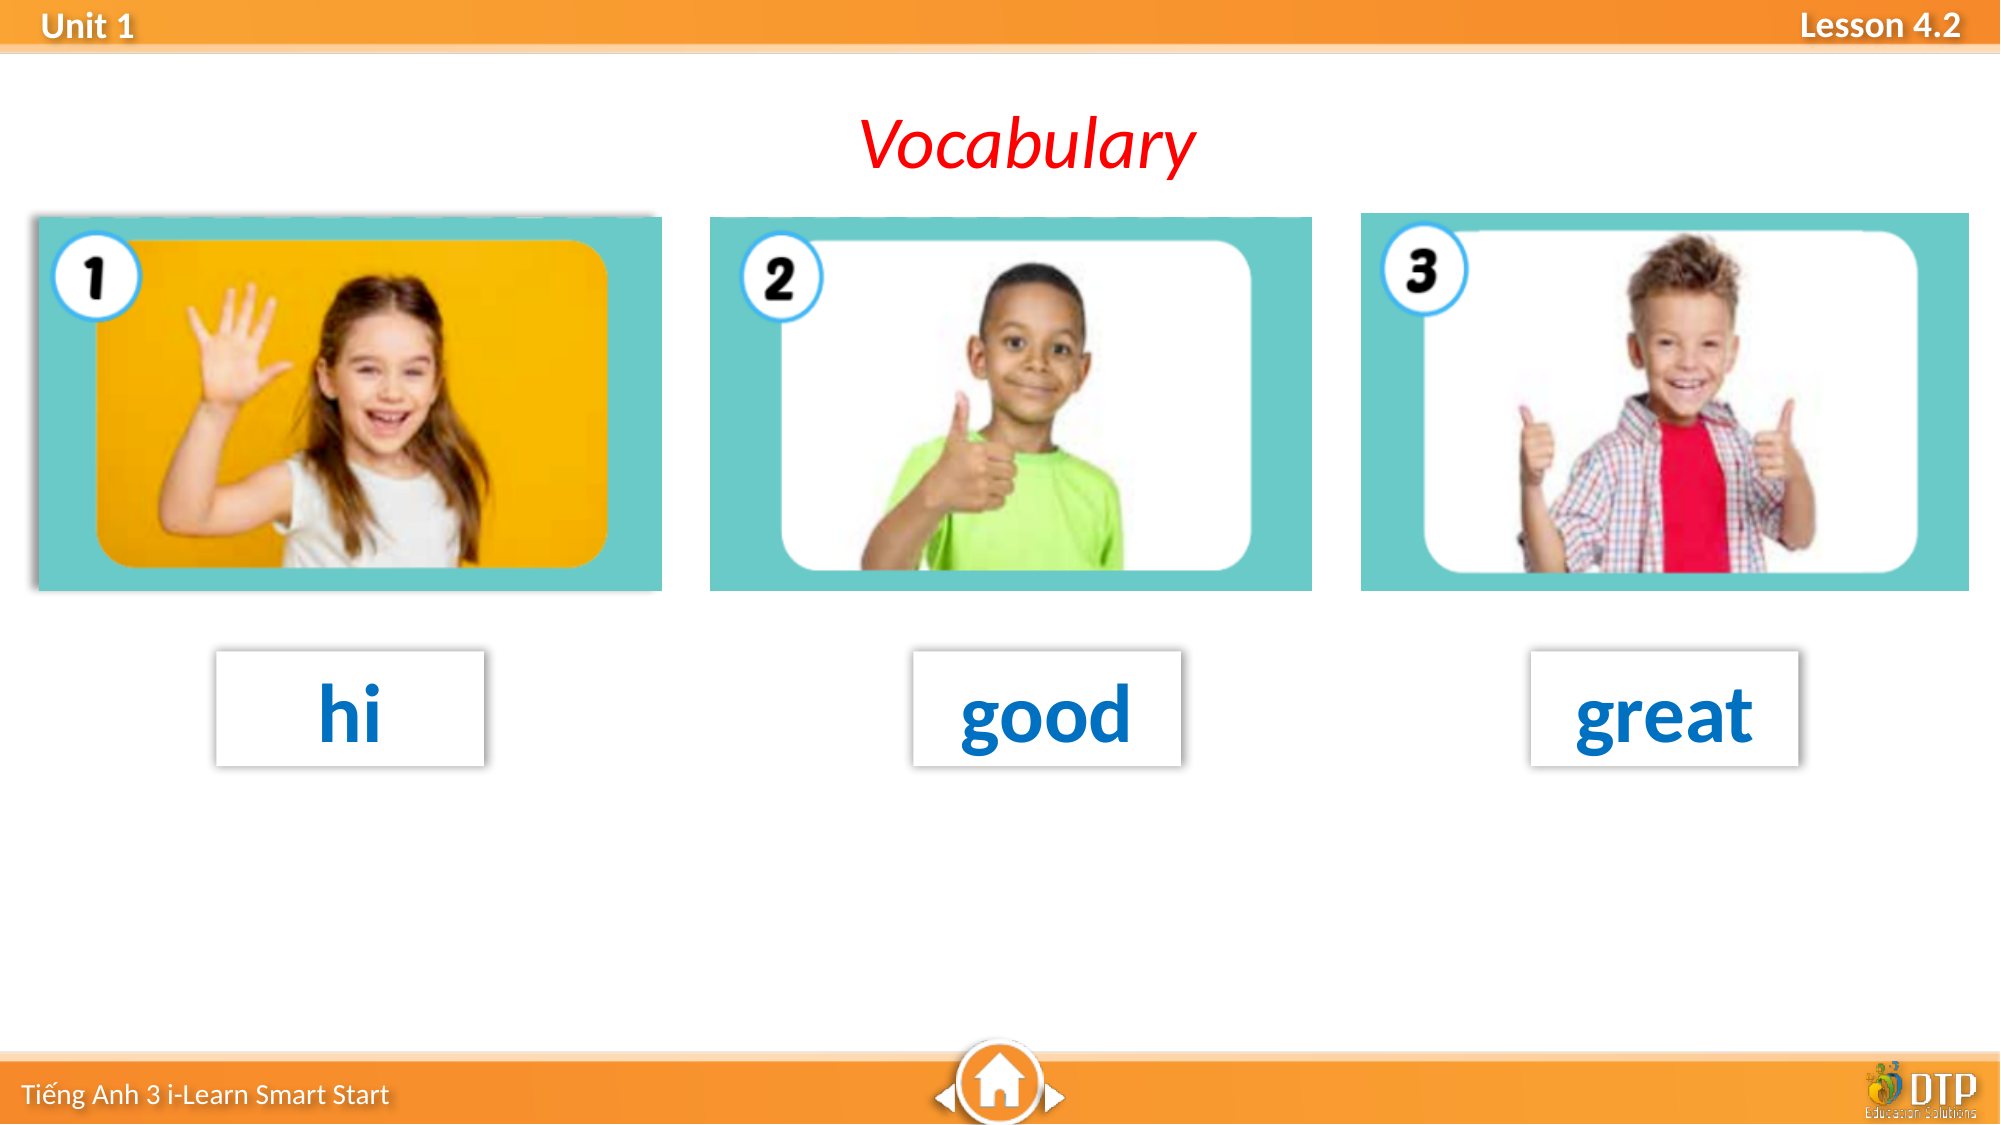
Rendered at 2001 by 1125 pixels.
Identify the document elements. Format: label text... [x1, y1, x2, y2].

picture [0, 0, 2000, 1125]
text_box good [913, 651, 1181, 767]
text_box great [1531, 651, 1799, 767]
text_box Vocabulary [842, 85, 1520, 191]
text_box hi [216, 651, 484, 767]
